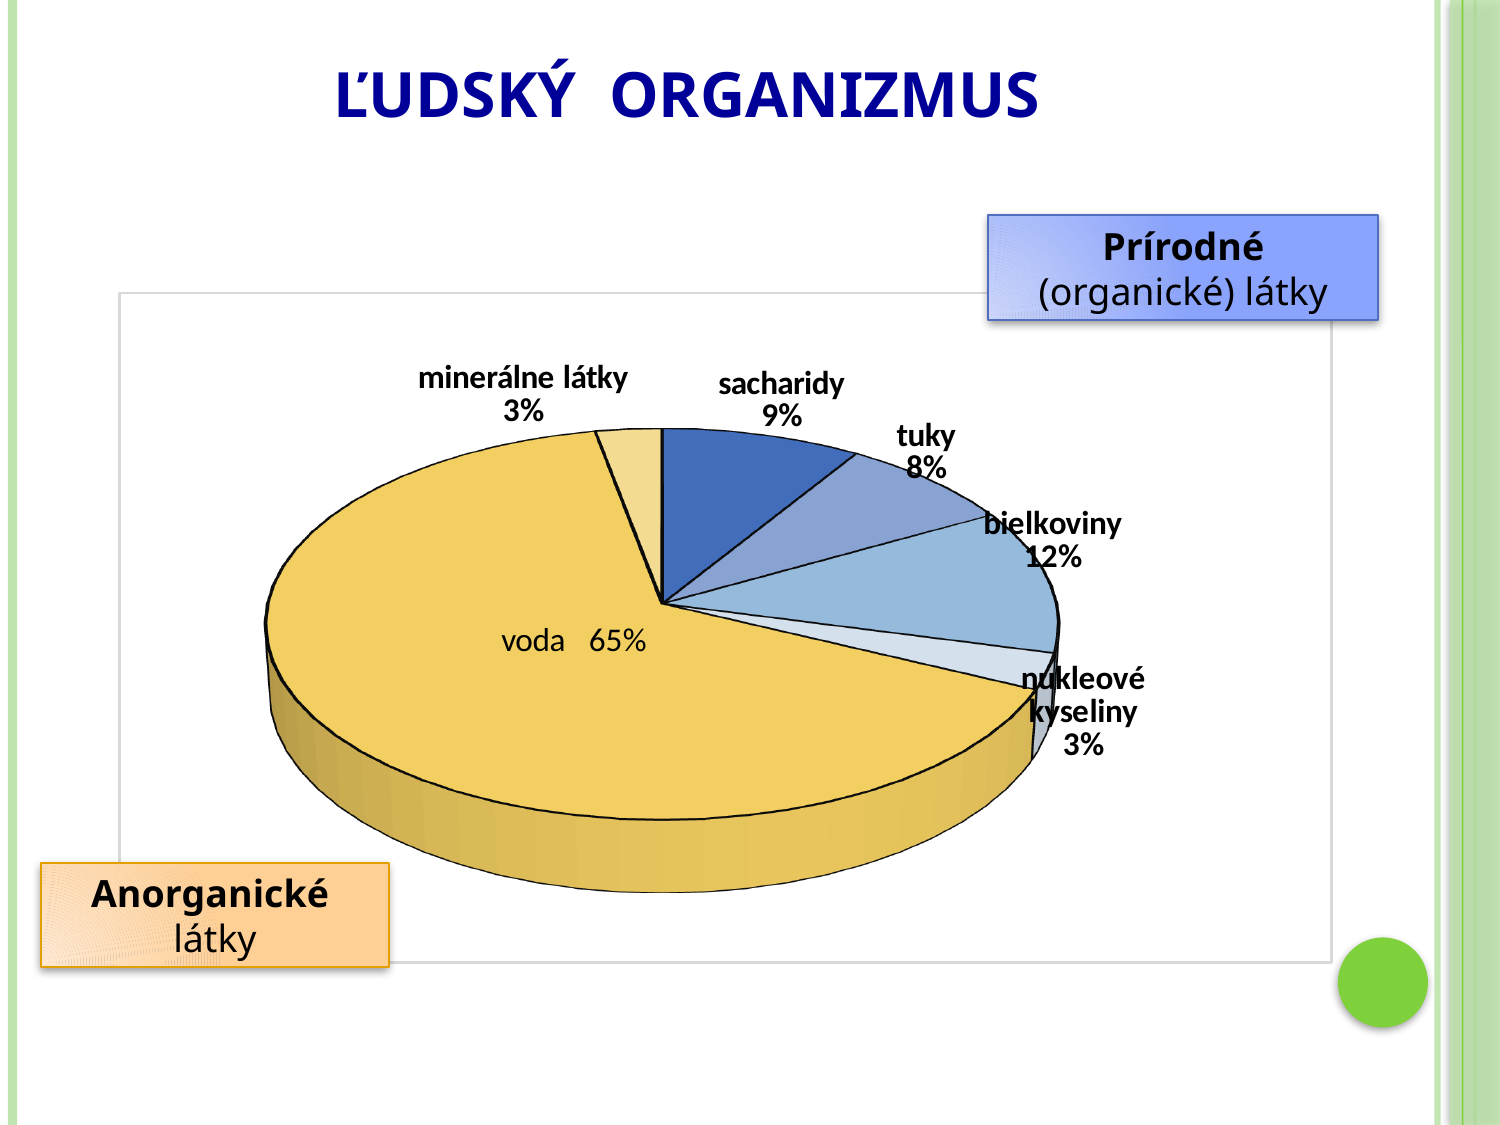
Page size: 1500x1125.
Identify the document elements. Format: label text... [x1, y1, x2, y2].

text_box Anorganické látky [40, 862, 113, 968]
list [29, 160, 1424, 1125]
title ľudský organizmus [75, 45, 1300, 138]
chart [117, 291, 1334, 965]
text_box Prírodné (organické) látky [987, 214, 1379, 321]
